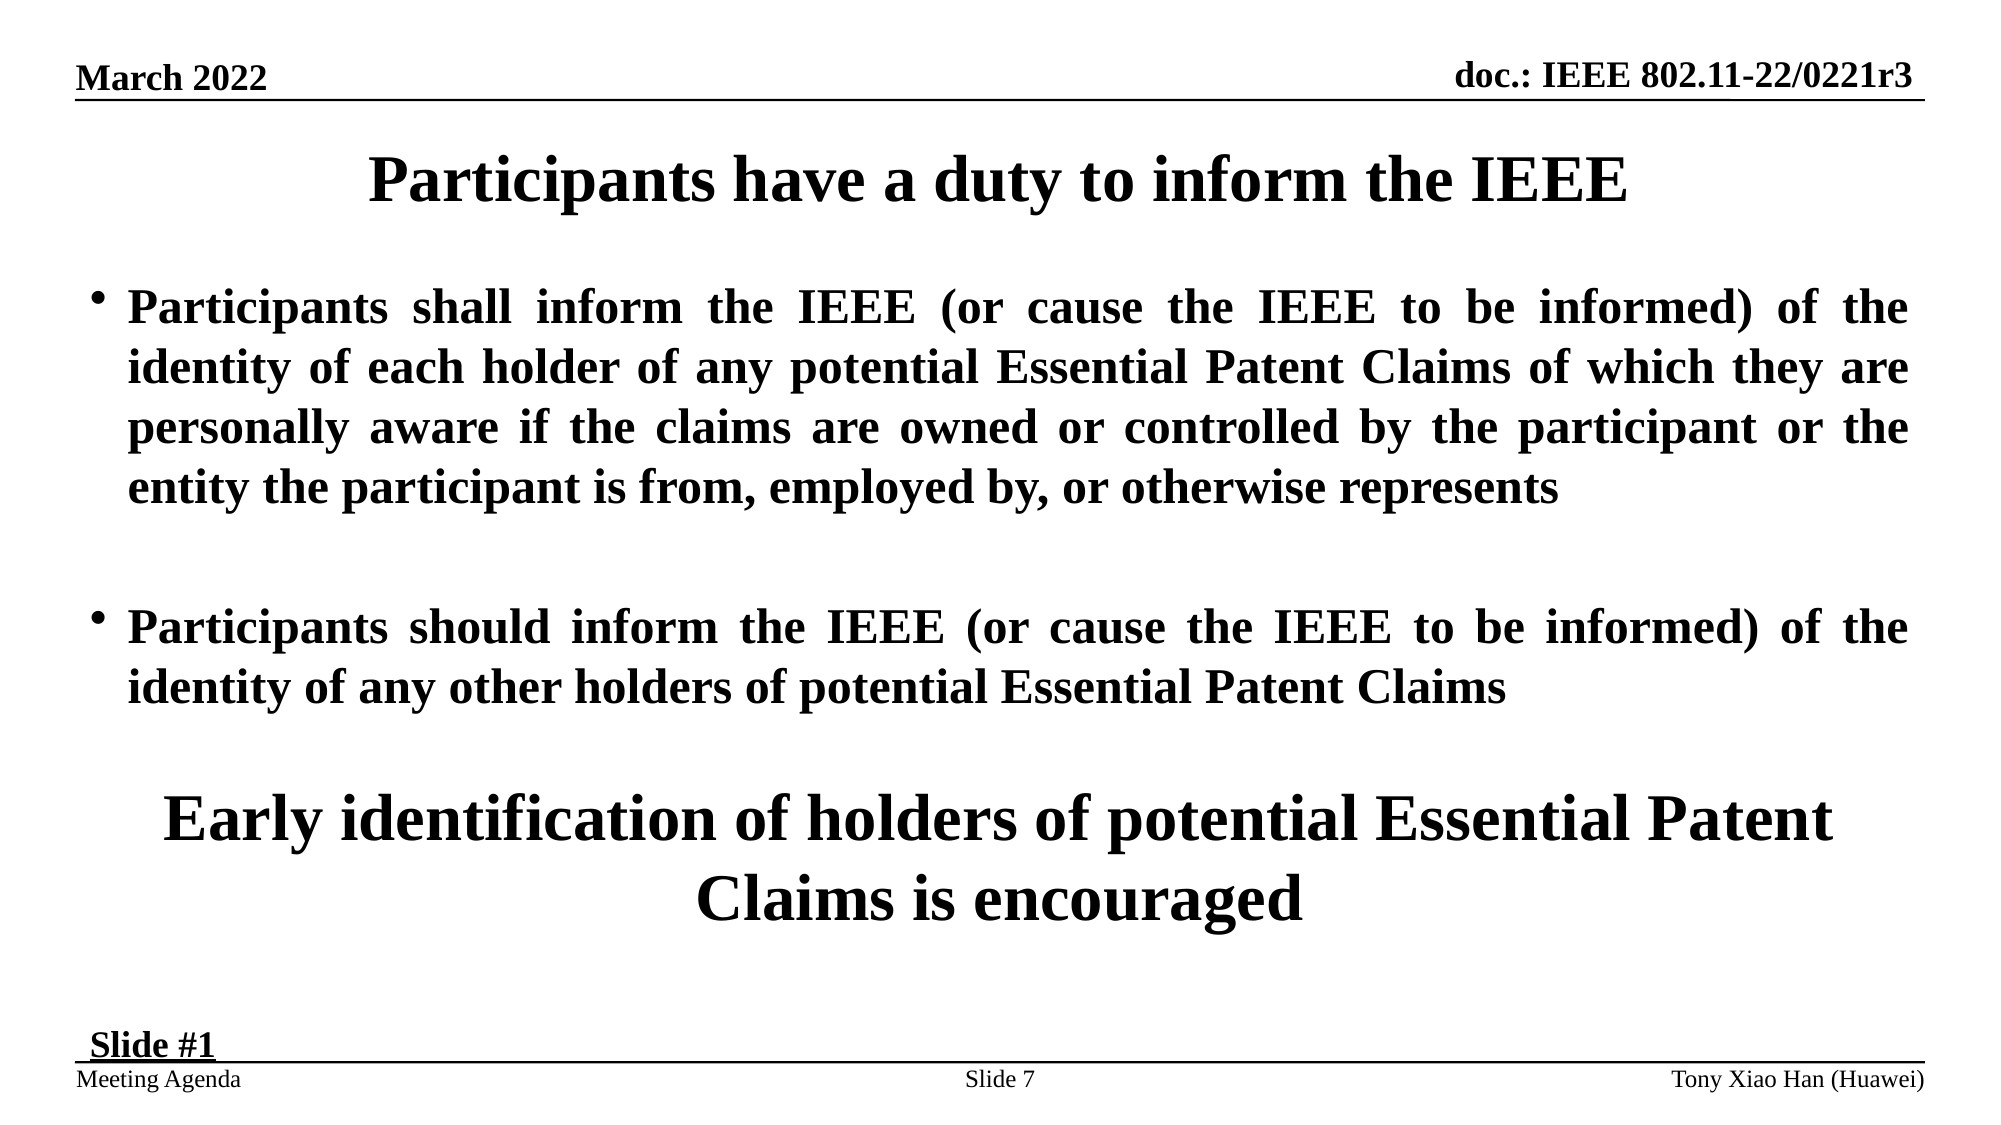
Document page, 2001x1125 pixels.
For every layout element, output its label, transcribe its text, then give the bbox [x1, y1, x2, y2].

text_box Slide #1 [75, 1012, 232, 1073]
text_box [337, 37, 1688, 163]
text_box Participants have a duty to inform the IEEE [350, 87, 1650, 263]
text_box Participants shall inform the IEEE (or cause the IEEE to be informed) of the identity of each holder of any potential Essential Patent Claims of which they are personally aware if the claims are owned or controlled by the participant or the entity the participant is from, employed by, or otherwise represents Participants should inform the IEEE (or cause the IEEE to be informed) of the identity of any other holders of potential Essential Patent Claims Early identification of holders of potential Essential Patent Claims is encouraged [75, 246, 1925, 1100]
